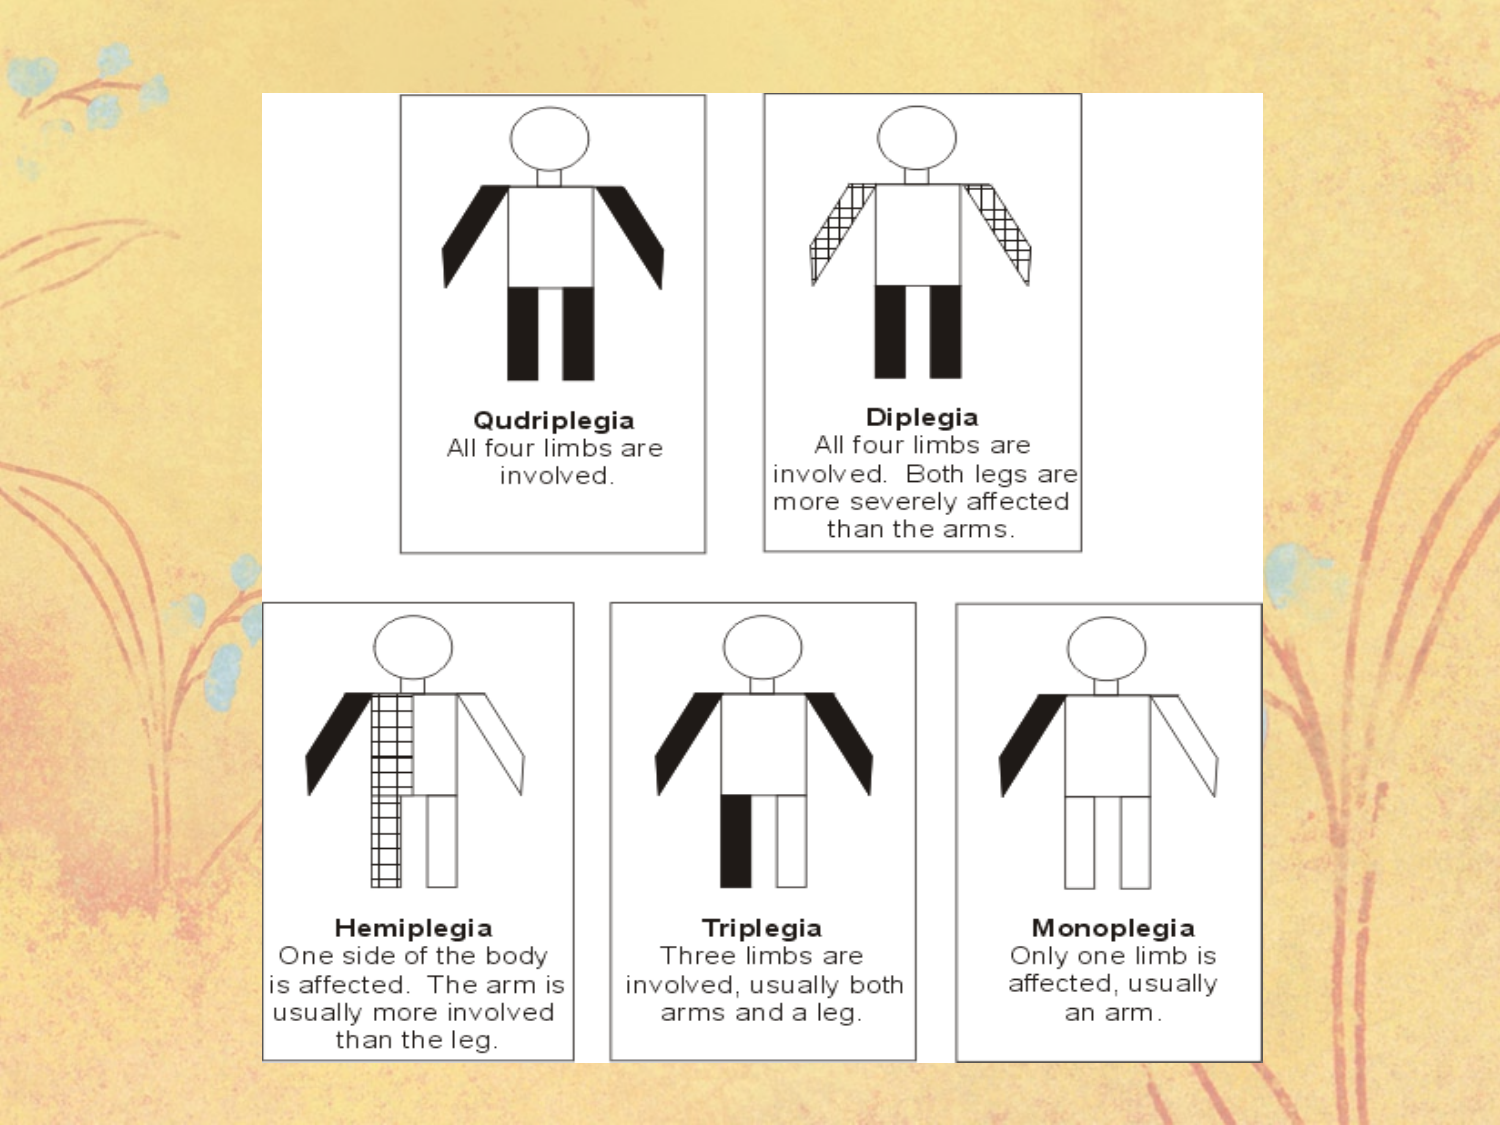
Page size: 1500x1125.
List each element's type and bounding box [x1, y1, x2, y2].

picture [262, 93, 1263, 1063]
